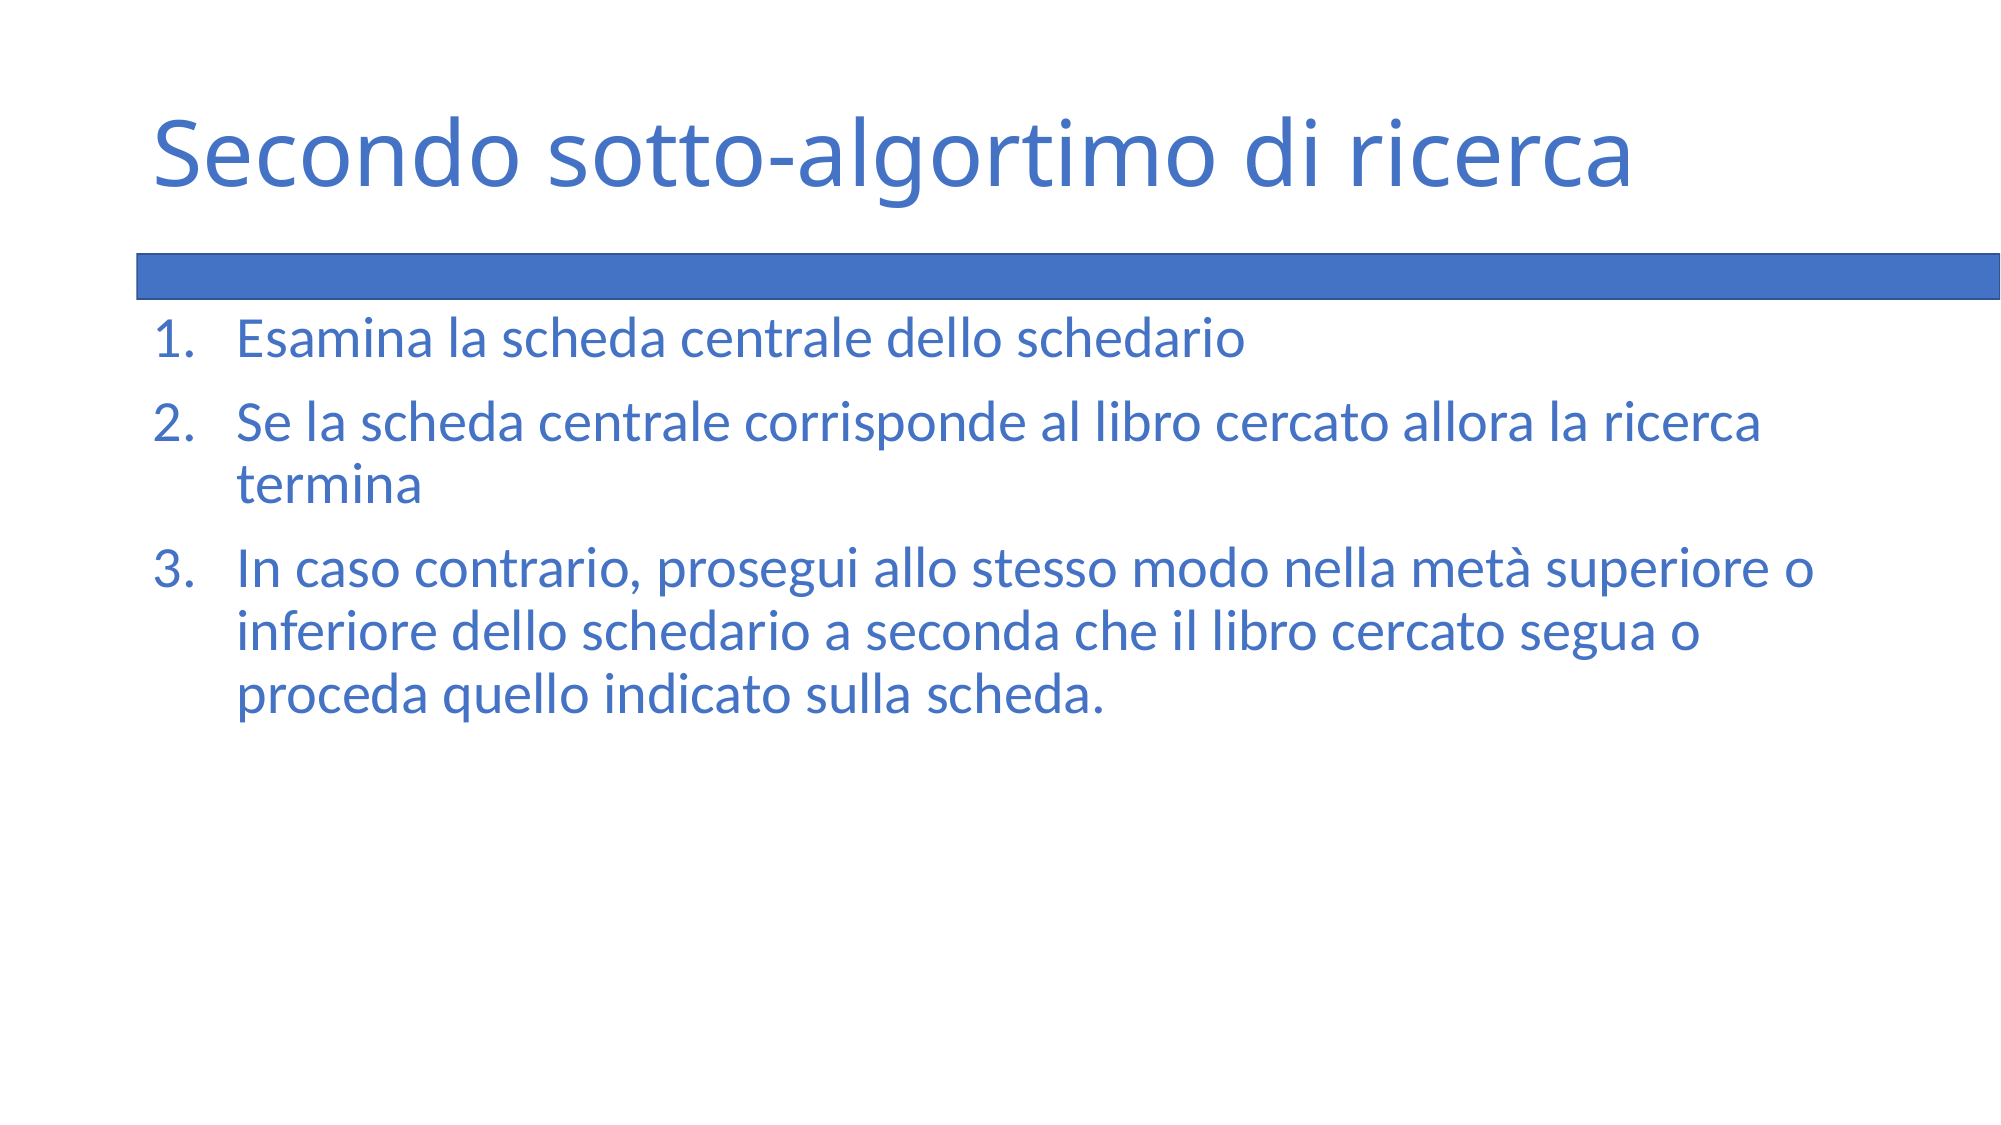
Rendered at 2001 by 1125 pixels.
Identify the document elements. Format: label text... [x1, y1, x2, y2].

list Esamina la scheda centrale dello schedario Se la scheda centrale corrisponde al libro cercato allora la ricerca termina In caso contrario, prosegui allo stesso modo nella metà superiore o inferiore dello schedario a seconda che il libro cercato segua o proceda quello indicato sulla scheda. [137, 299, 1863, 1014]
title Secondo sotto-algortimo di ricerca [137, 59, 1863, 255]
